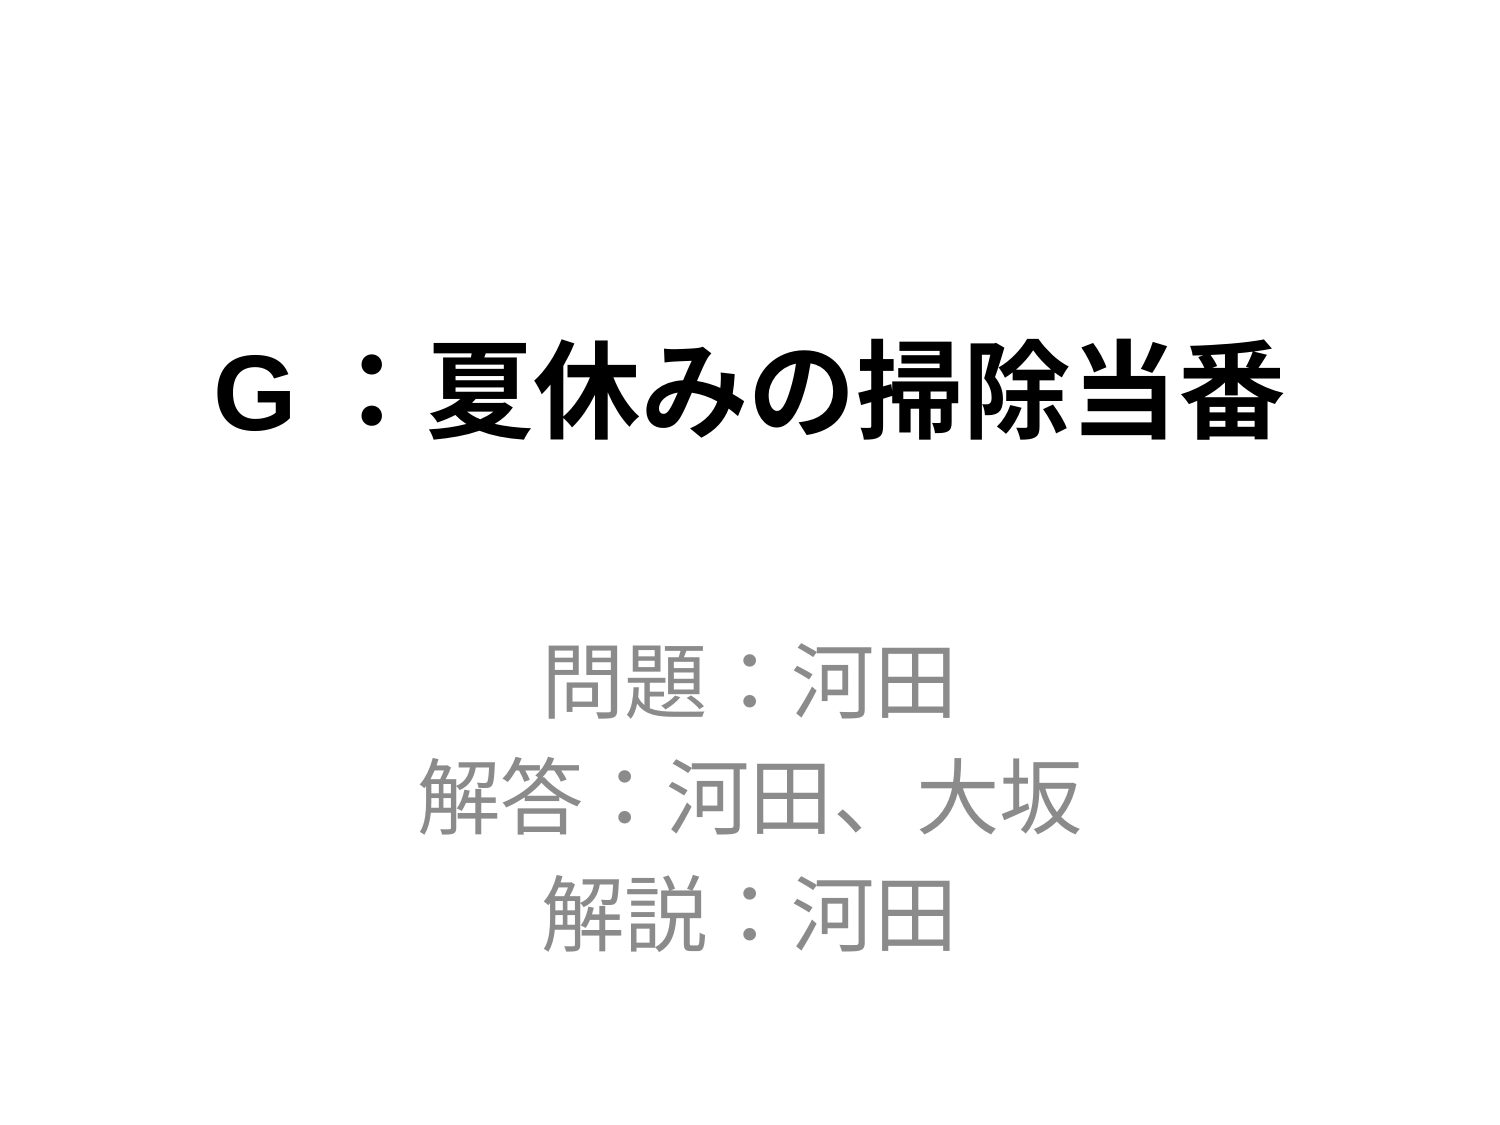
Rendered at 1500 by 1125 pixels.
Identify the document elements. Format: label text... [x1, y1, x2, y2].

subtitle 問題：河田 解答：河田、大坂 解説：河田 [225, 621, 1275, 988]
title G：夏休みの掃除当番 [112, 267, 1388, 509]
